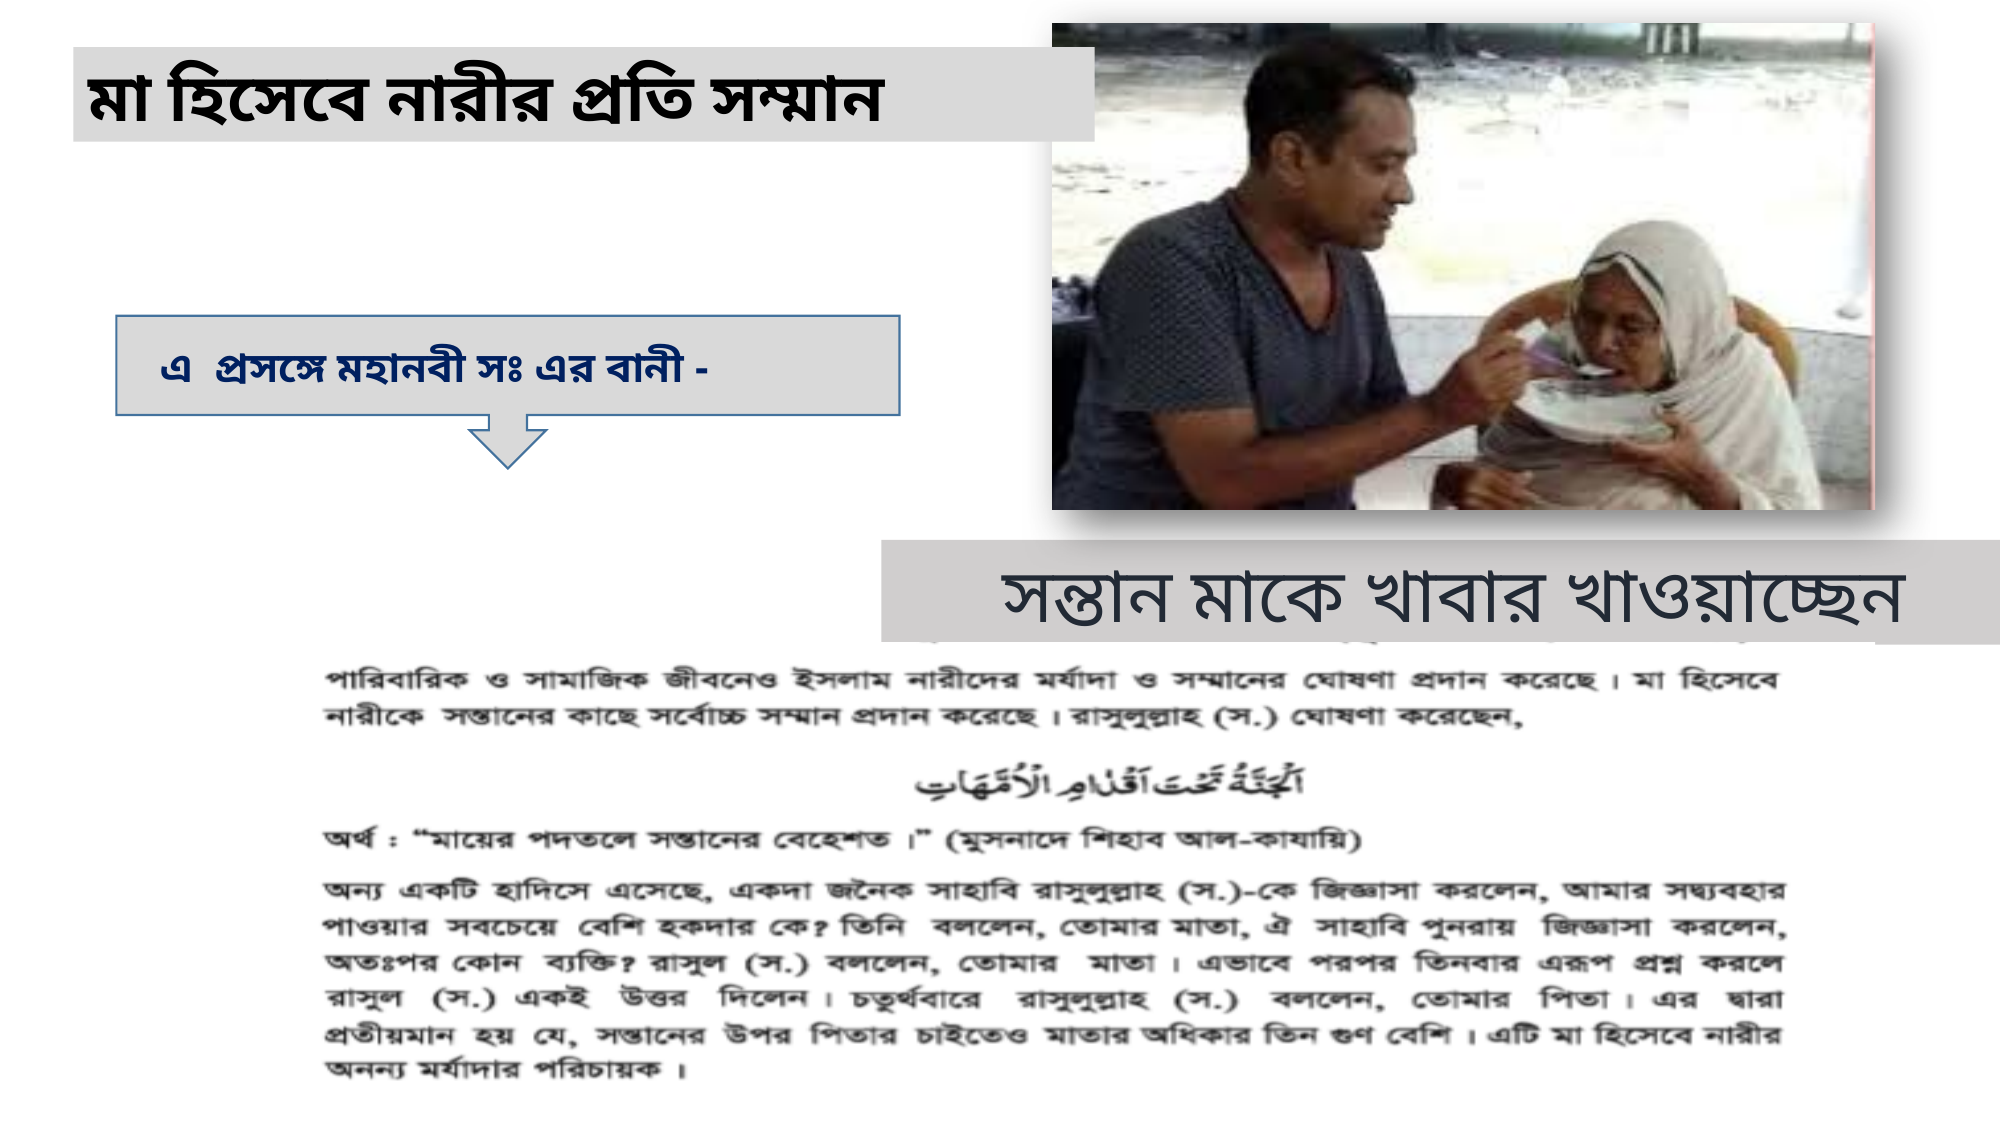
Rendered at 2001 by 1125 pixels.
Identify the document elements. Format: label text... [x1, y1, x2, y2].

picture [239, 642, 1876, 1103]
text_box সন্তান মাকে খাবার খাওয়াচ্ছেন [881, 539, 2000, 645]
picture [1052, 23, 1876, 510]
text_box মা হিসেবে নারীর প্রতি সম্মান [73, 47, 1052, 142]
text_box এ প্রসঙ্গে মহানবী সঃ এর বানী - [115, 314, 901, 470]
